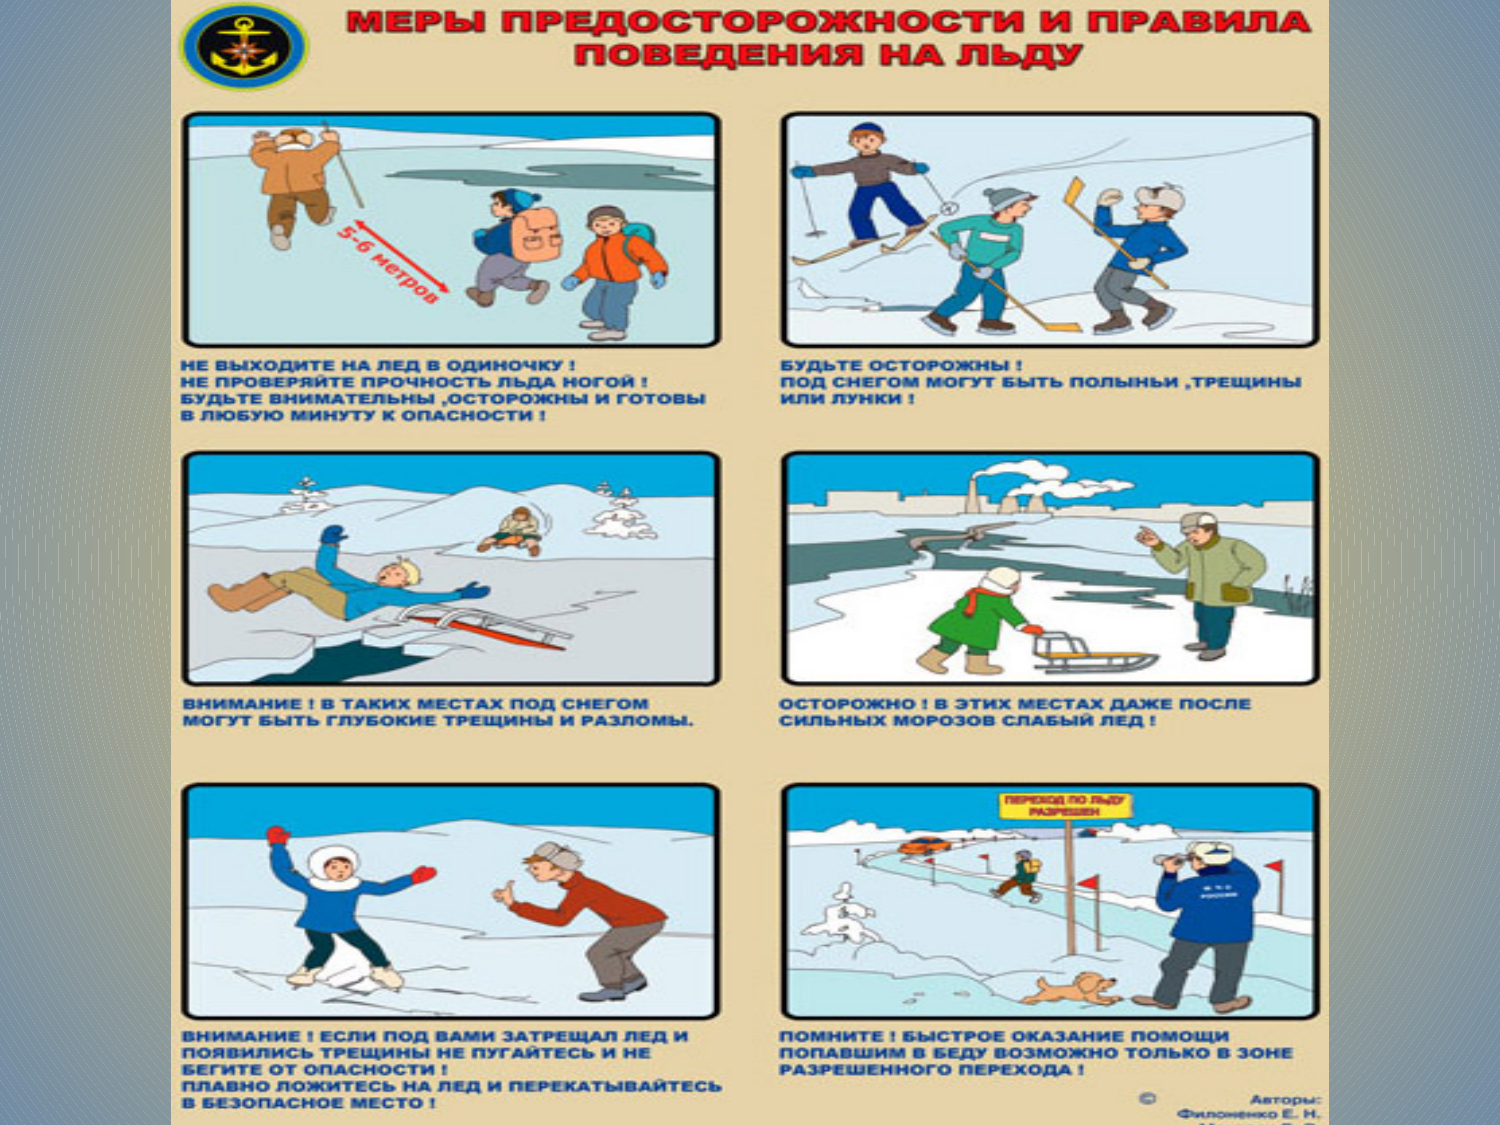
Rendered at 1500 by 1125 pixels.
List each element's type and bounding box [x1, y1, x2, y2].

picture [170, 0, 1329, 1125]
